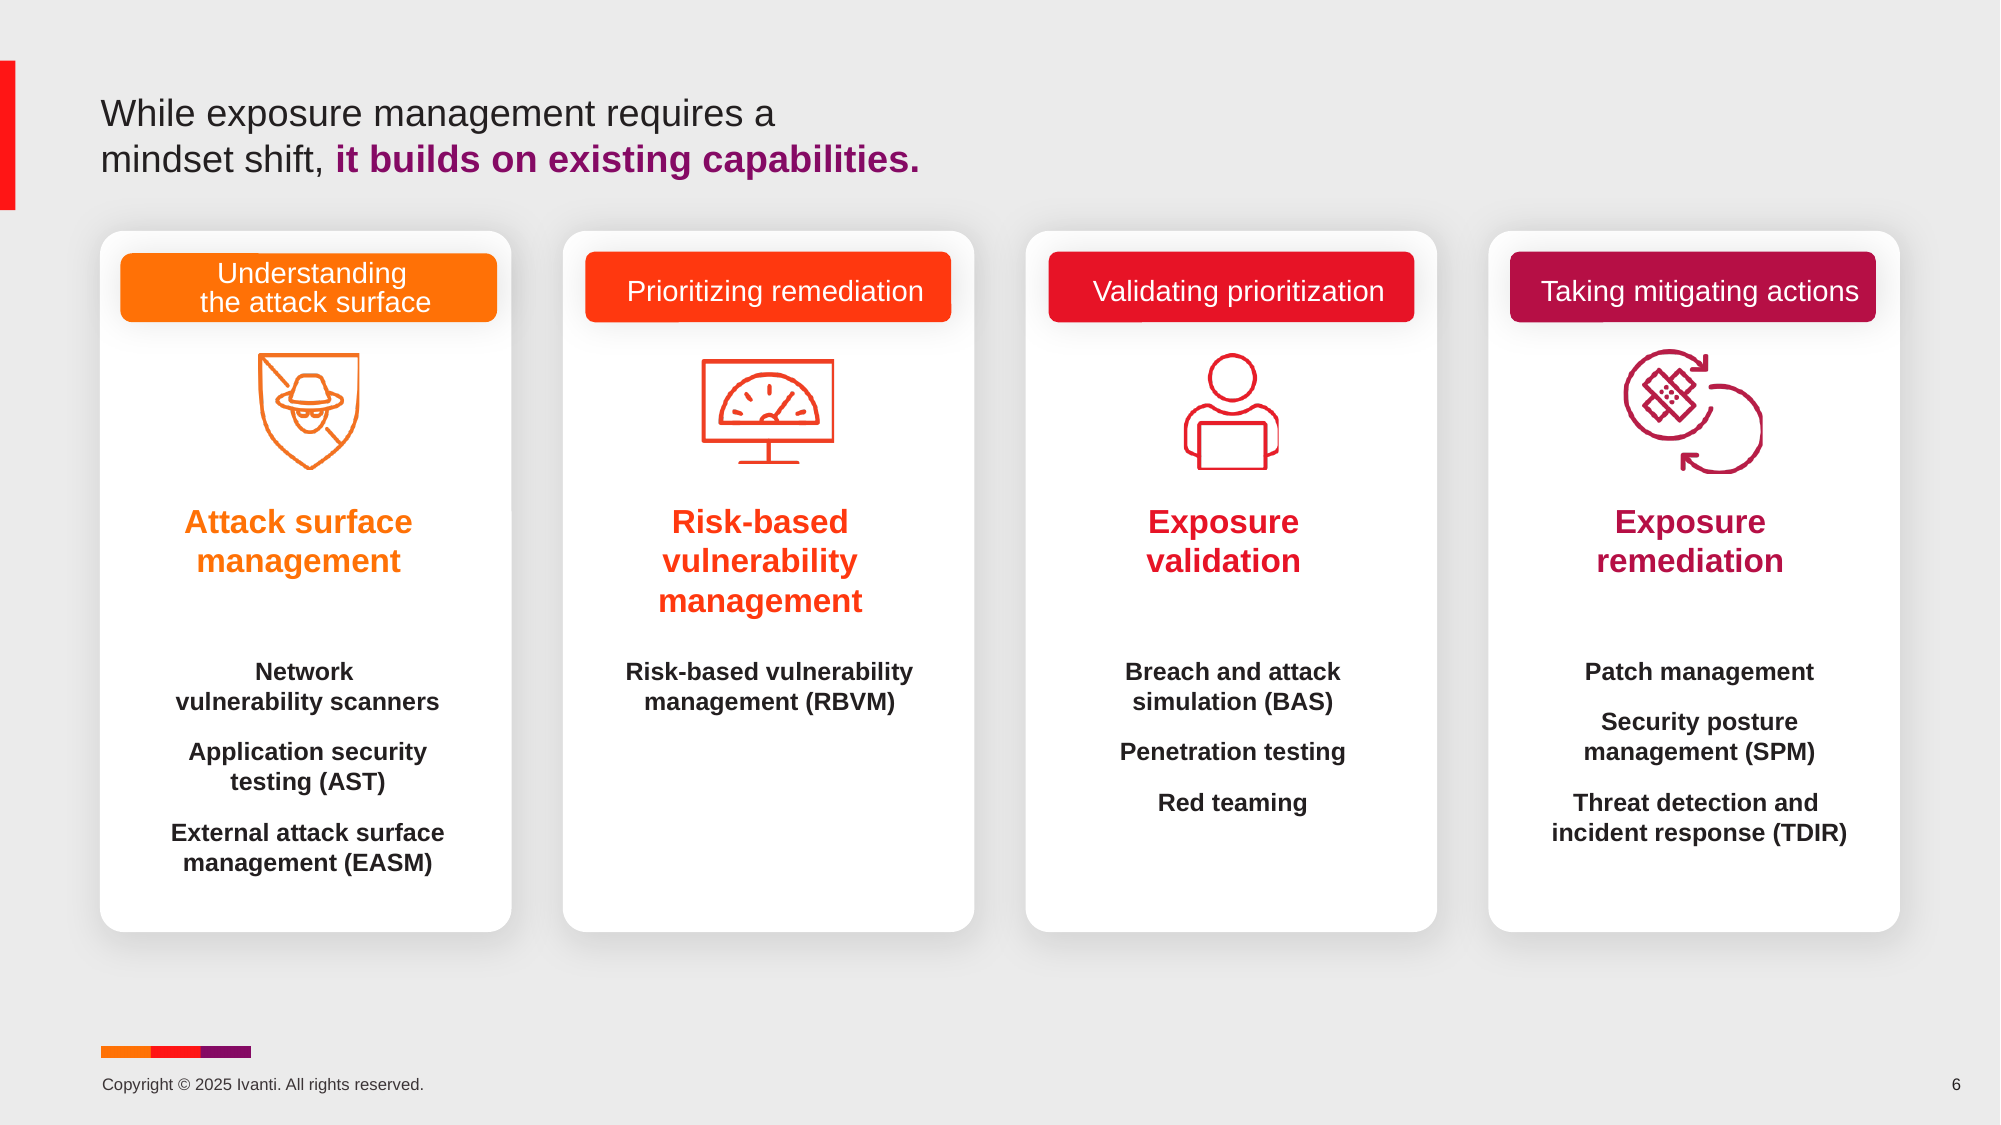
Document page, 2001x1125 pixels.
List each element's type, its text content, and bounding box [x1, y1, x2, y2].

title While exposure management requires a mindset shift, it builds on existing capabilities. [100, 88, 1903, 181]
list Breach and attack simulation (BAS) Penetration testing Red teaming [1053, 647, 1410, 849]
picture [258, 353, 360, 470]
picture [701, 359, 835, 464]
list Patch management Security posture management (SPM) Threat detection and incident response (TDIR) [1519, 647, 1877, 849]
list Risk-based vulnerability management (RBVM) [589, 647, 947, 849]
list Attack surface management [128, 492, 485, 588]
list Prioritizing remediation [585, 255, 952, 324]
list Risk-based vulnerability management [589, 492, 947, 588]
list Taking mitigating actions [1510, 255, 1876, 324]
list Exposure remediation [1519, 492, 1877, 588]
picture [1183, 353, 1279, 470]
list Validating prioritization [1048, 255, 1415, 324]
list Exposure validation [1053, 492, 1410, 588]
list Network vulnerability scanners Application security testing (AST) External attack surface management (EASM) [128, 647, 485, 912]
list Understanding the attack surface [120, 255, 498, 324]
picture [101, 1046, 251, 1058]
picture [1623, 349, 1763, 474]
